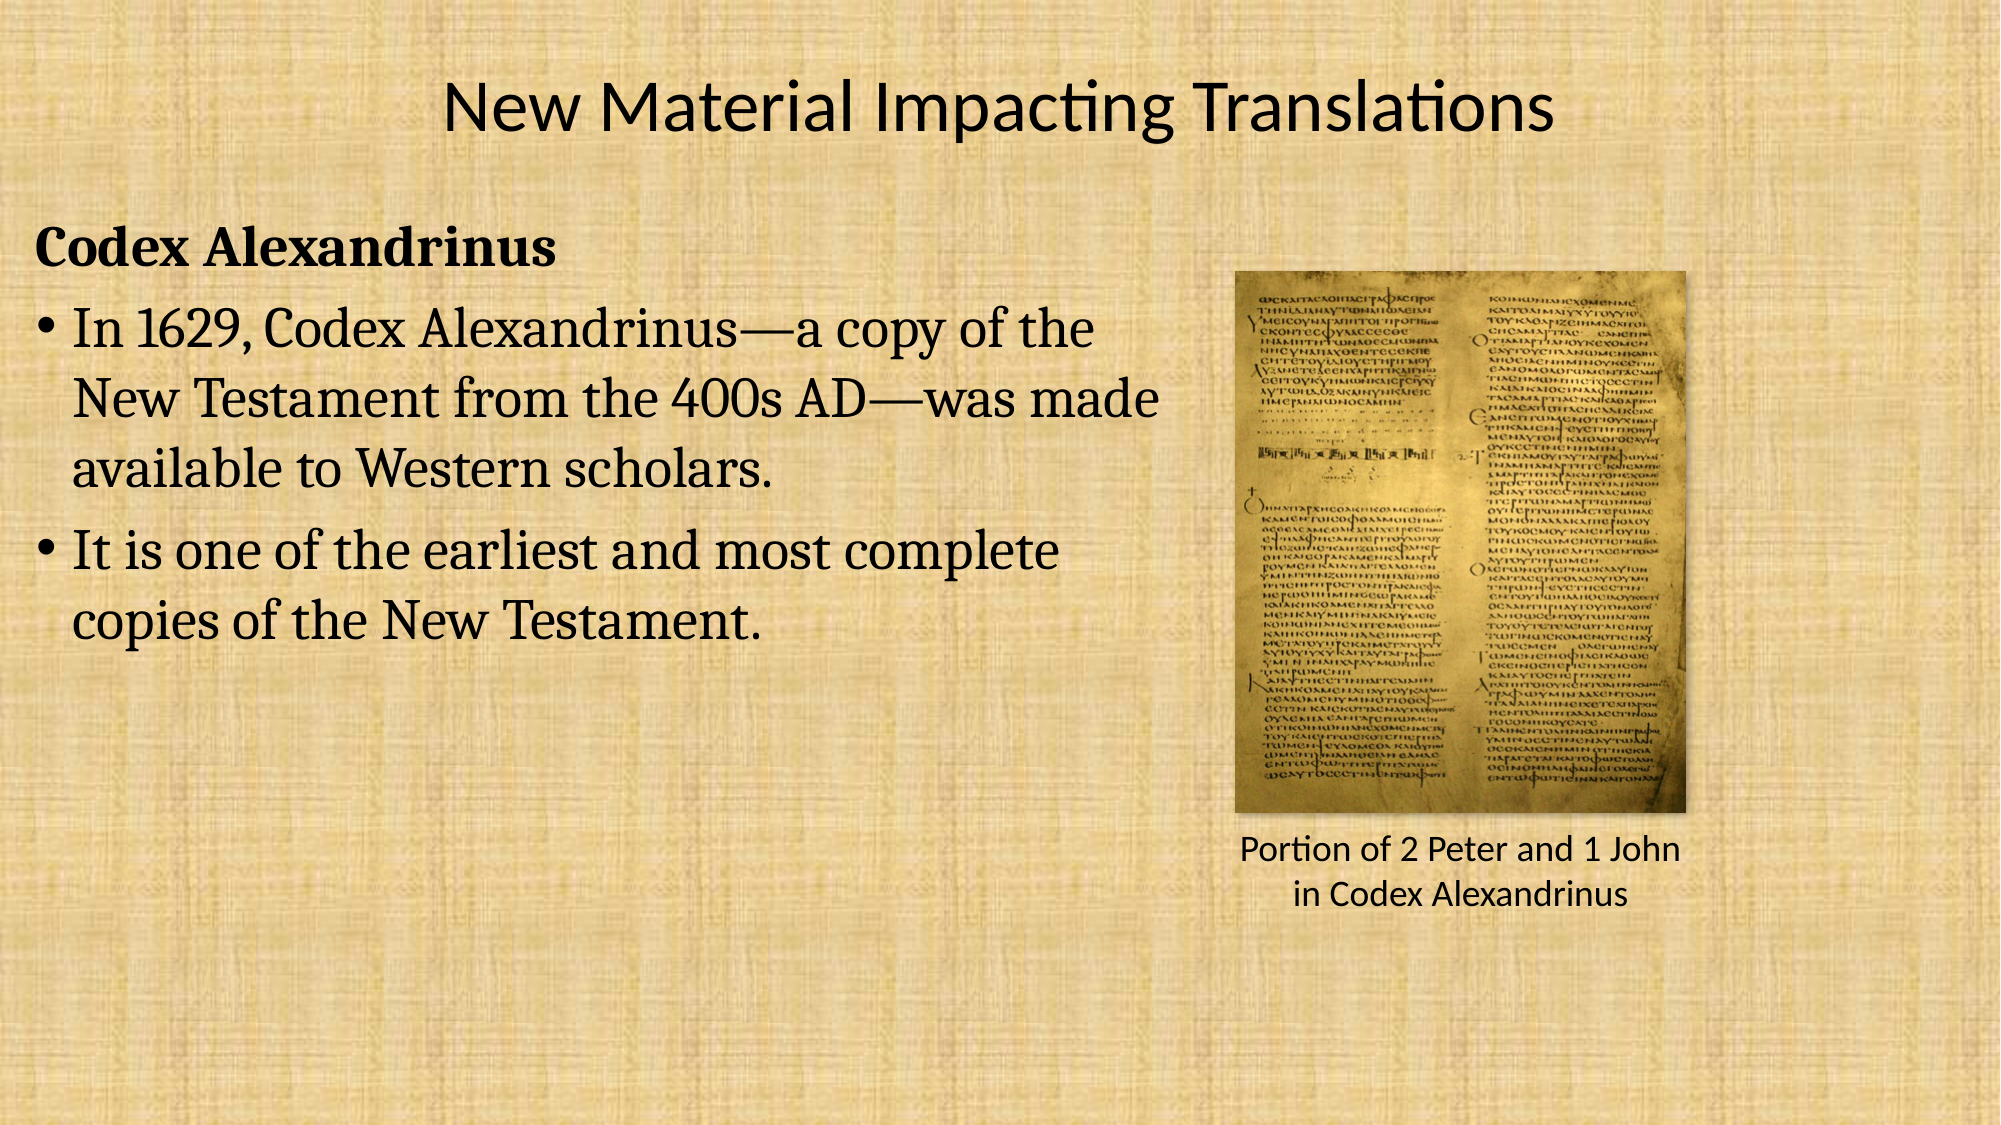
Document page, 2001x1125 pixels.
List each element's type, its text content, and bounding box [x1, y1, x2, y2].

picture [0, 0, 2001, 1125]
title New Material Impacting Translations [99, 45, 1900, 158]
list Codex Alexandrinus In 1629, Codex Alexandrinus—a copy of the New Testament from the 400s AD—was made available to Western scholars. It is one of the earliest and most complete copies of the New Testament. [20, 200, 1190, 1043]
text_box Portion of 2 Peter and 1 John in Codex Alexandrinus [1222, 816, 1700, 922]
